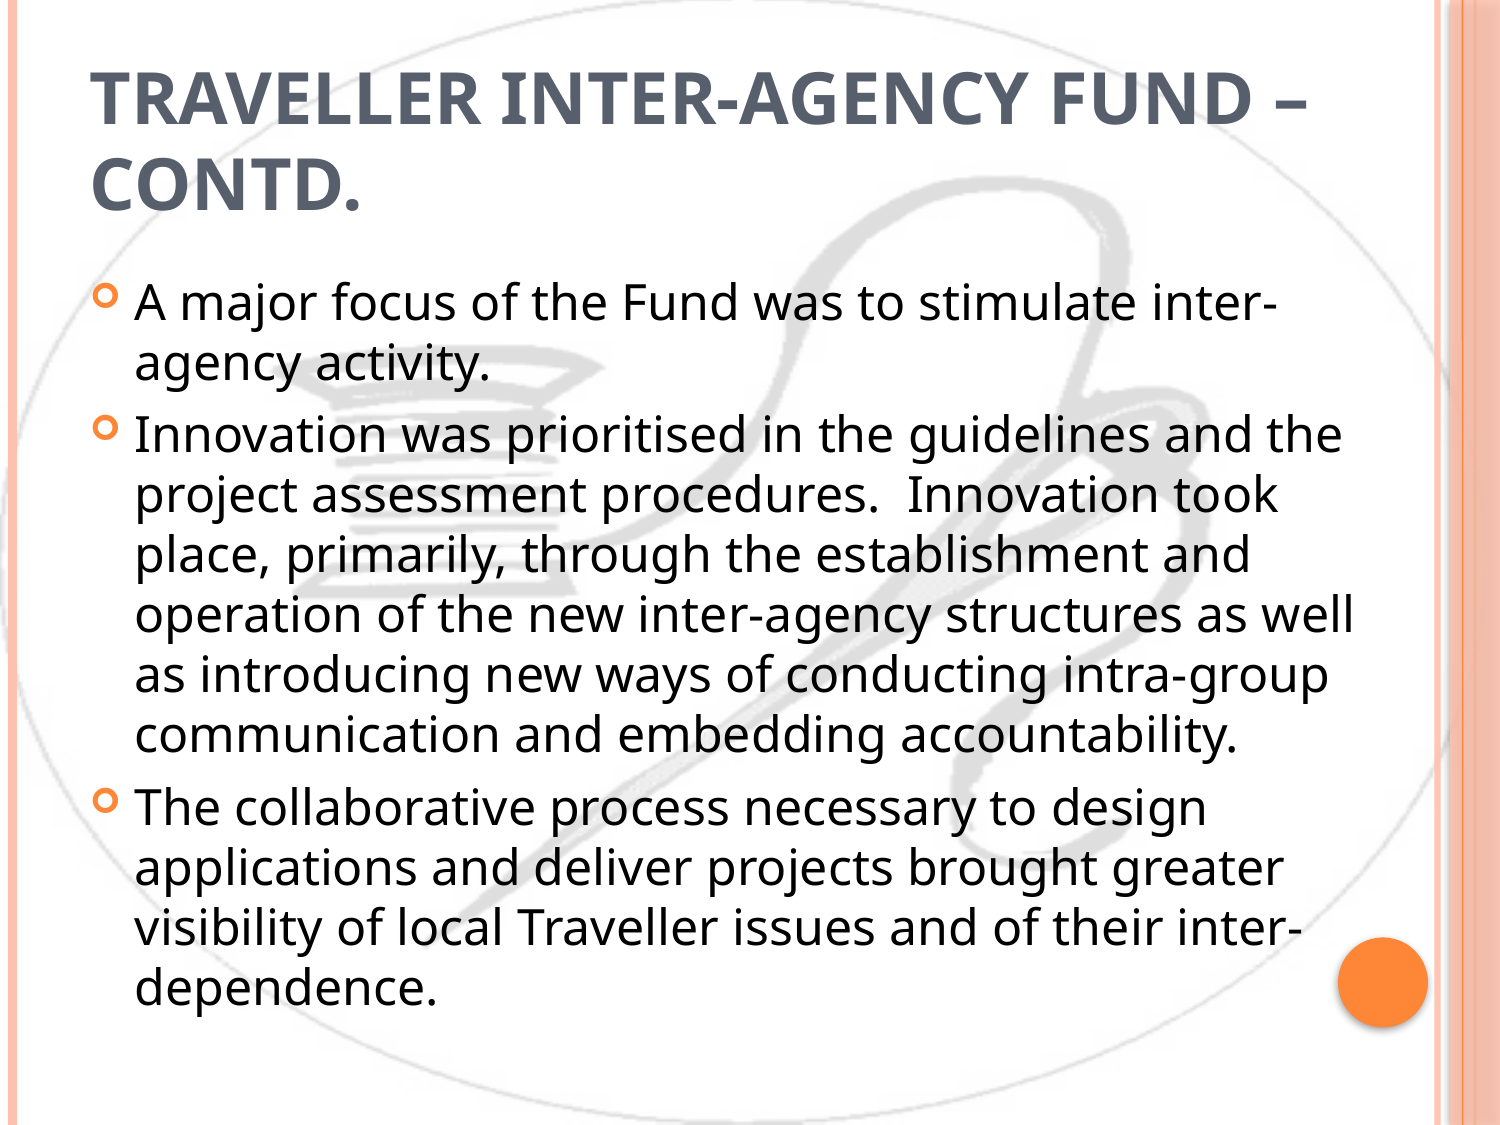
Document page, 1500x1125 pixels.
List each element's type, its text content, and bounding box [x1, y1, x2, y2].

list A major focus of the Fund was to stimulate inter-agency activity. Innovation was prioritised in the guidelines and the project assessment procedures. Innovation took place, primarily, through the establishment and operation of the new inter-agency structures as well as introducing new ways of conducting intra-group communication and embedding accountability. The collaborative process necessary to design applications and deliver projects brought greater visibility of local Traveller issues and of their inter-dependence. [75, 262, 1376, 1062]
title Traveller Inter-Agency Fund – contd. [75, 45, 1447, 233]
